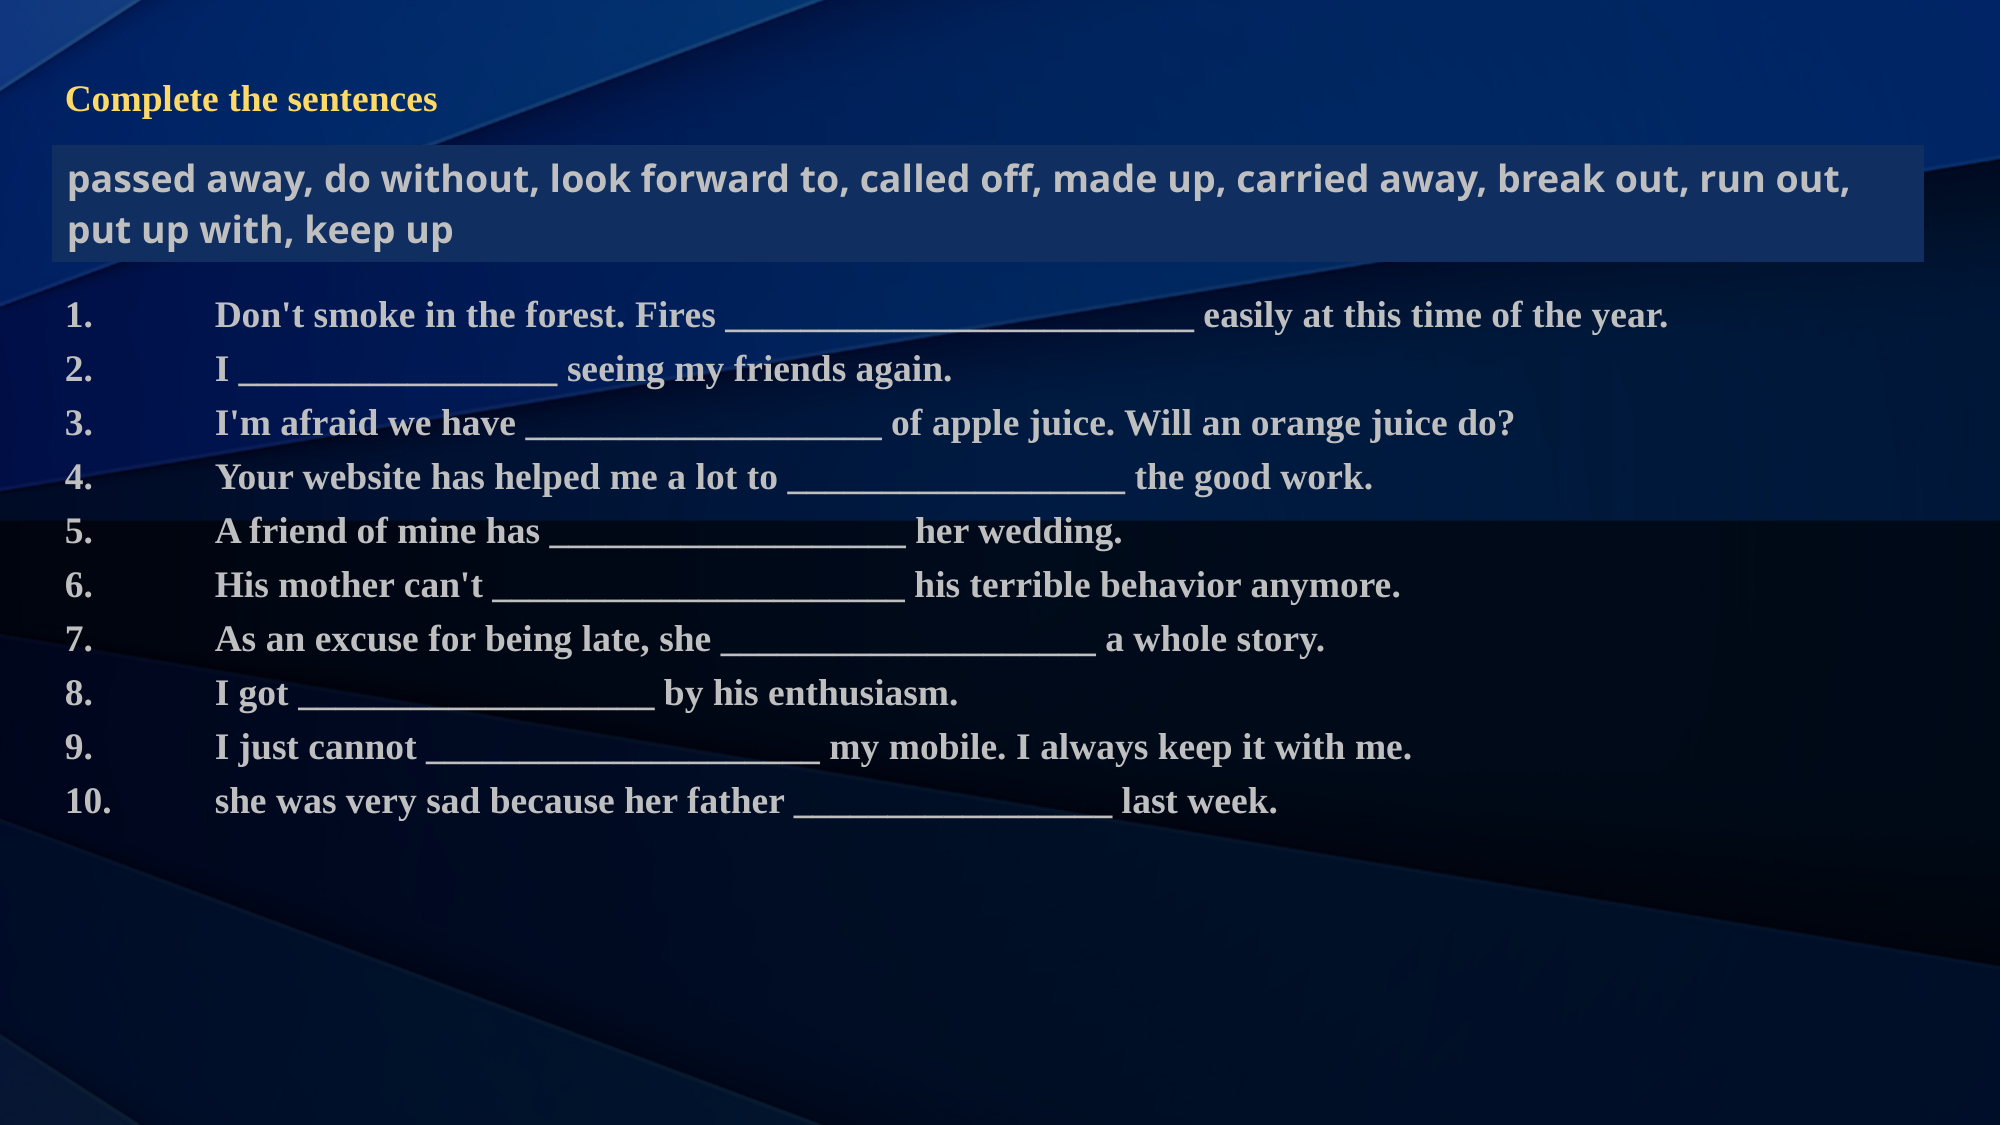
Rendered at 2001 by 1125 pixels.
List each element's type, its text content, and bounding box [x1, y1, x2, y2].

table_header passed away, do without, look forward to, called off, made up, carried away, break out, run out, put up with, keep up [52, 145, 1924, 262]
picture [0, 0, 2000, 520]
title Complete the sentences 1. Don't smoke in the forest. Fires _________________________ easily at this time of the year. 2. I _________________ seeing my friends again. 3. I'm afraid we have ___________________ of apple juice. Will an orange juice do? 4. Your website has helped me a lot to __________________ the good work. 5. A friend of mine has ___________________ her wedding. 6. His mother can't ______________________ his terrible behavior anymore. 7. As an excuse for being late, she ____________________ a whole story. 8. I got ___________________ by his enthusiasm. 9. I just cannot _____________________ my mobile. I always keep it with me. 10. she was very sad because her father _________________ last week. [64, 262, 1909, 922]
title Complete the sentences 1. Don't smoke in the forest. Fires _________________________ easily at this time of the year. 2. I _________________ seeing my friends again. 3. I'm afraid we have ___________________ of apple juice. Will an orange juice do? 4. Your website has helped me a lot to __________________ the good work. 5. A friend of mine has ___________________ her wedding. 6. His mother can't ______________________ his terrible behavior anymore. 7. As an excuse for being late, she ____________________ a whole story. 8. I got ___________________ by his enthusiasm. 9. I just cannot _____________________ my mobile. I always keep it with me. 10. she was very sad because her father _________________ last week. [64, 65, 1909, 145]
picture [0, 521, 2000, 1125]
